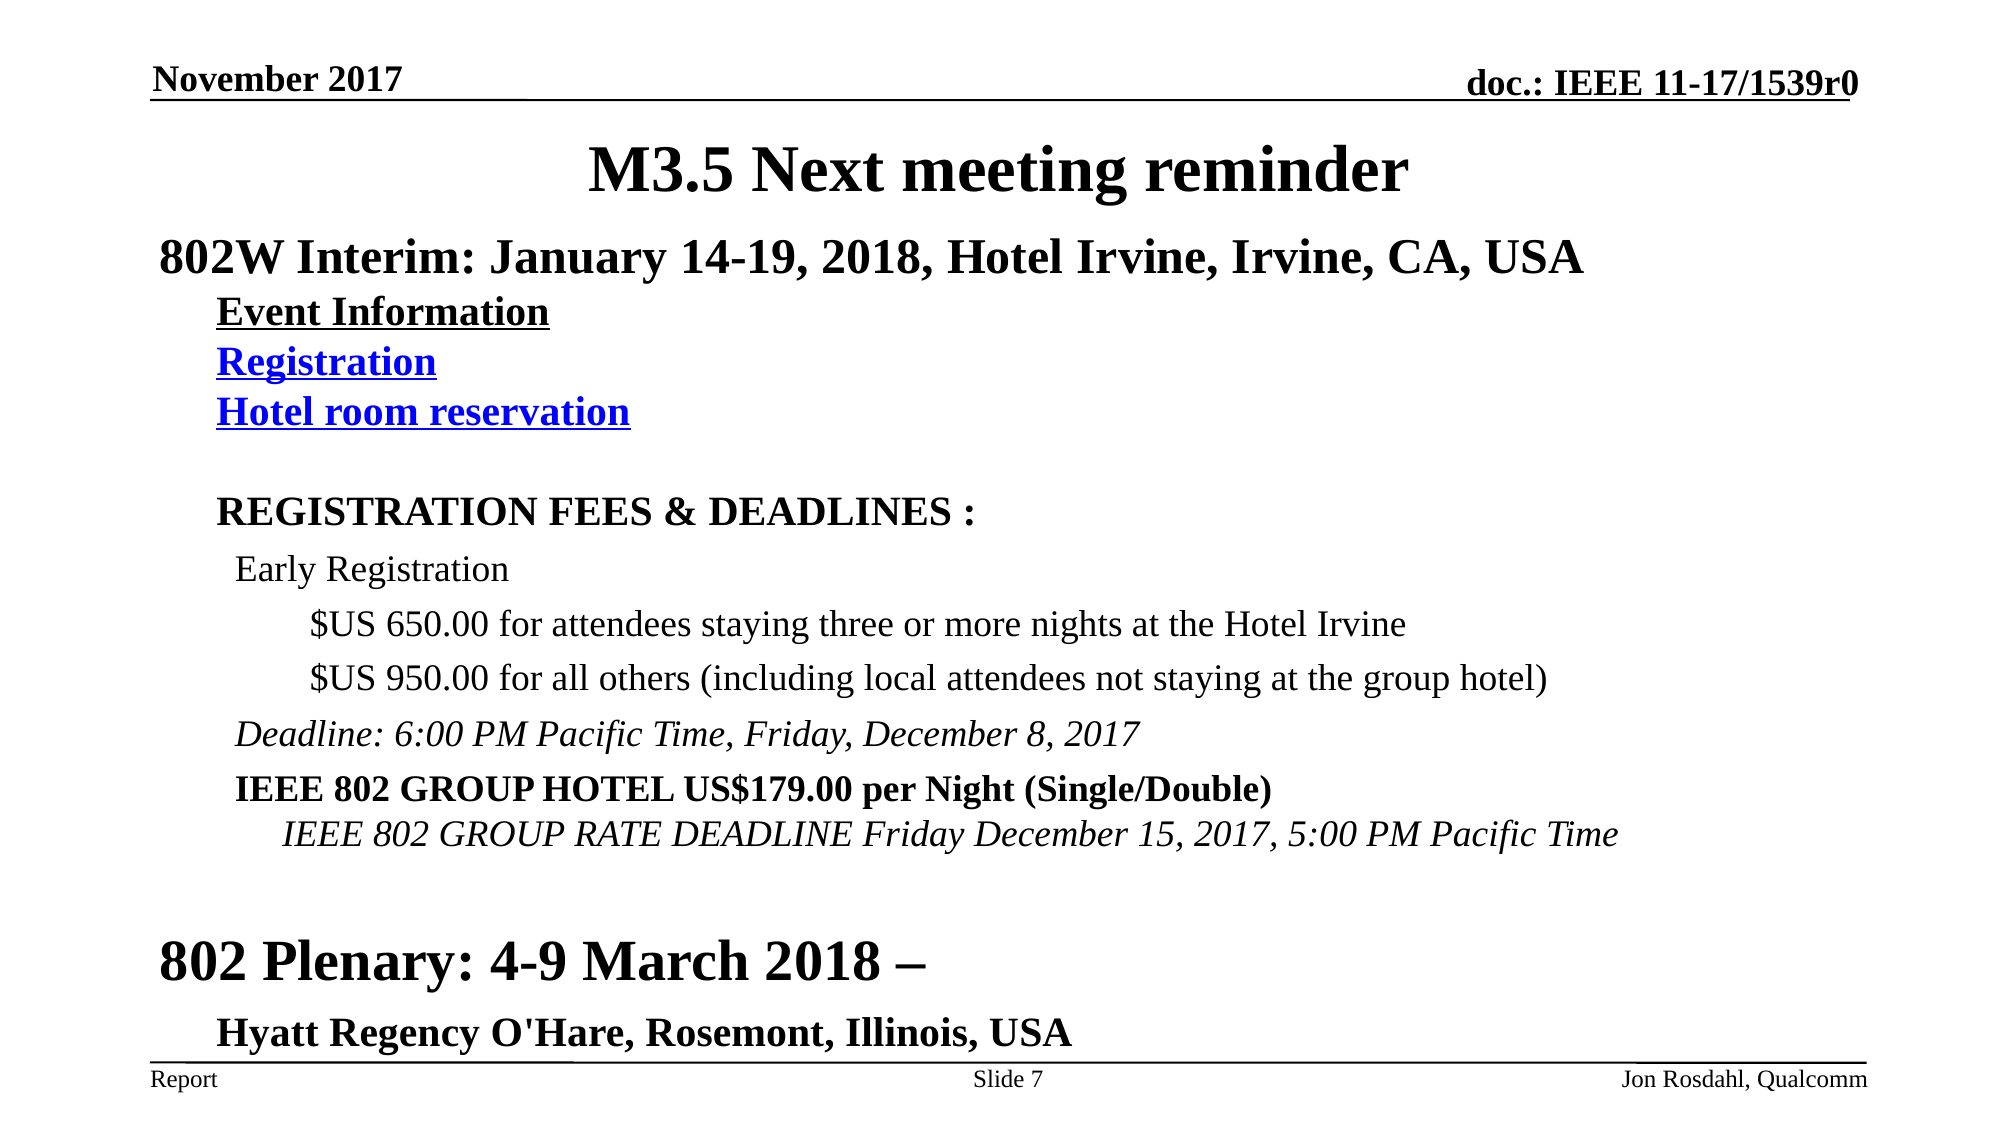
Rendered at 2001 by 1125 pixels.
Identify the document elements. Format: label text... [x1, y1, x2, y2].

title M3.5 Next meeting reminder [149, 112, 1850, 216]
slide_number Slide 7 [950, 1061, 1067, 1123]
list 802W Interim: January 14-19, 2018, Hotel Irvine, Irvine, CA, USA Event Information Registration Hotel room reservation REGISTRATION FEES & DEADLINES : Early Registration $US 650.00 for attendees staying three or more nights at the Hotel Irvine $US 950.00 for all others (including local attendees not staying at the group hotel) Deadline: 6:00 PM Pacific Time, Friday, December 8, 2017 IEEE 802 GROUP HOTEL US$179.00 per Night (Single/Double) IEEE 802 GROUP RATE DEADLINE Friday December 15, 2017, 5:00 PM Pacific Time 802 Plenary: 4-9 March 2018 – Hyatt Regency O'Hare, Rosemont, Illinois, USA [144, 216, 1887, 1063]
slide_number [152, 54, 563, 100]
footer Jon Rosdahl, Qualcomm [1171, 1061, 1869, 1093]
